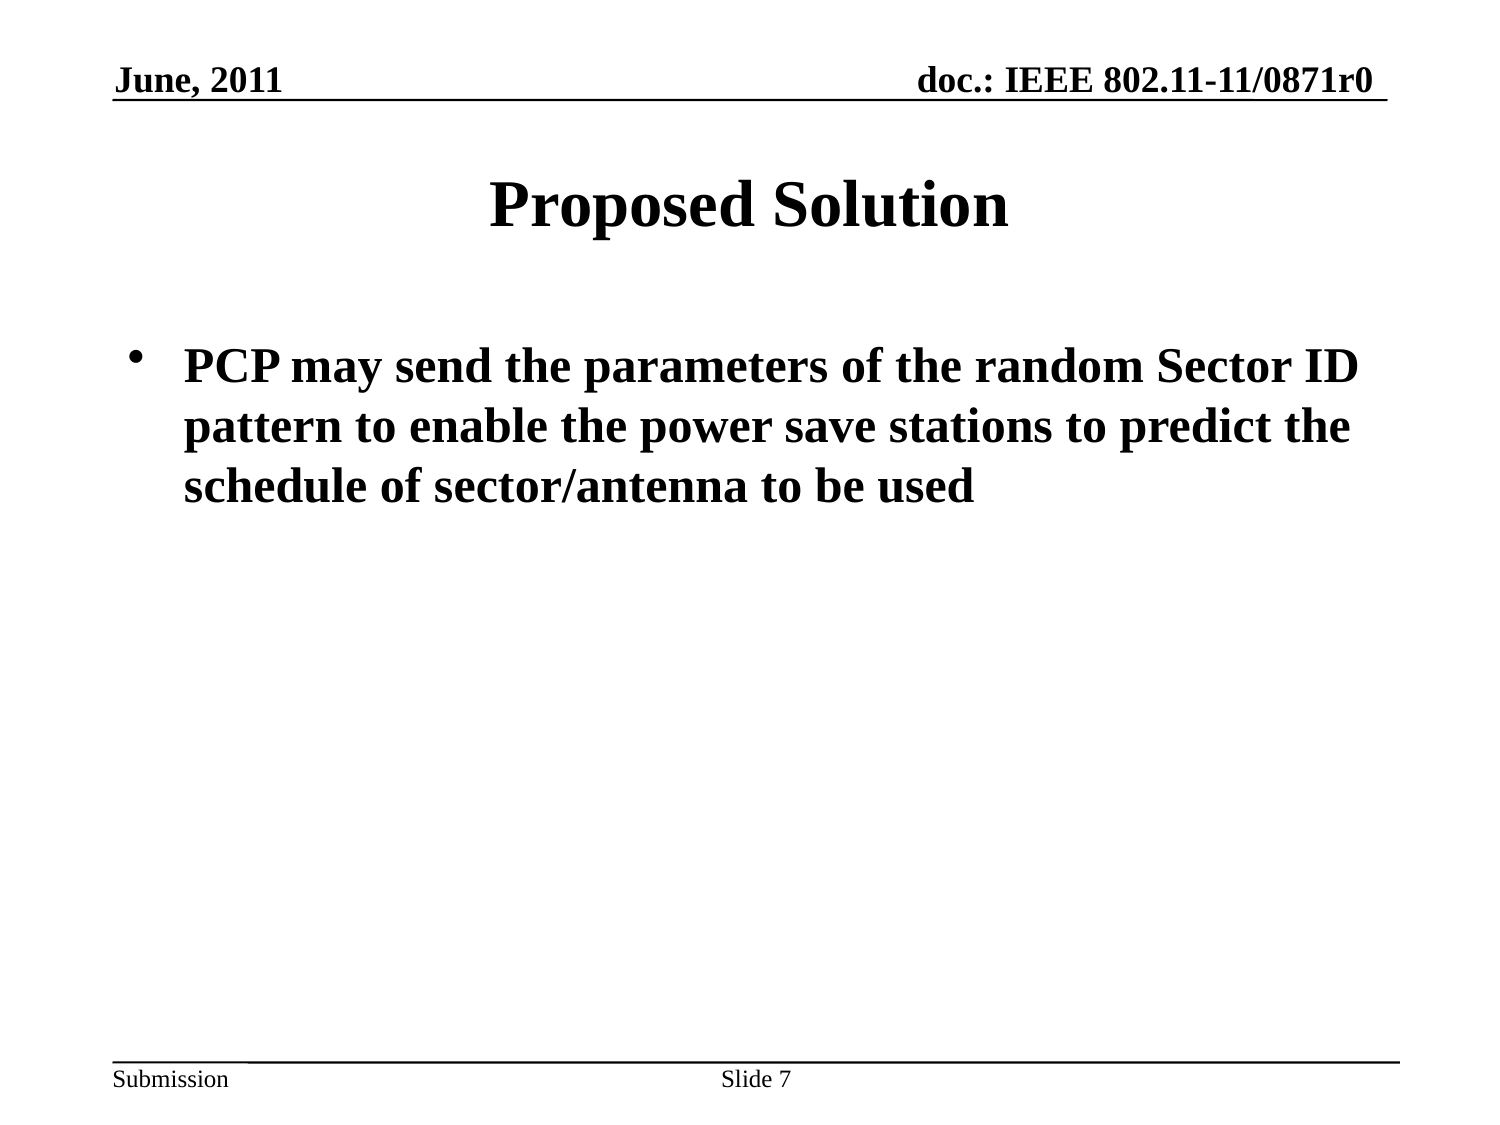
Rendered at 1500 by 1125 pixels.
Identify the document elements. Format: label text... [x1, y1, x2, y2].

list PCP may send the parameters of the random Sector ID pattern to enable the power save stations to predict the schedule of sector/antenna to be used [112, 324, 1388, 1001]
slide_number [114, 54, 285, 101]
slide_number Slide 7 [712, 1061, 800, 1093]
title Proposed Solution [112, 112, 1388, 288]
